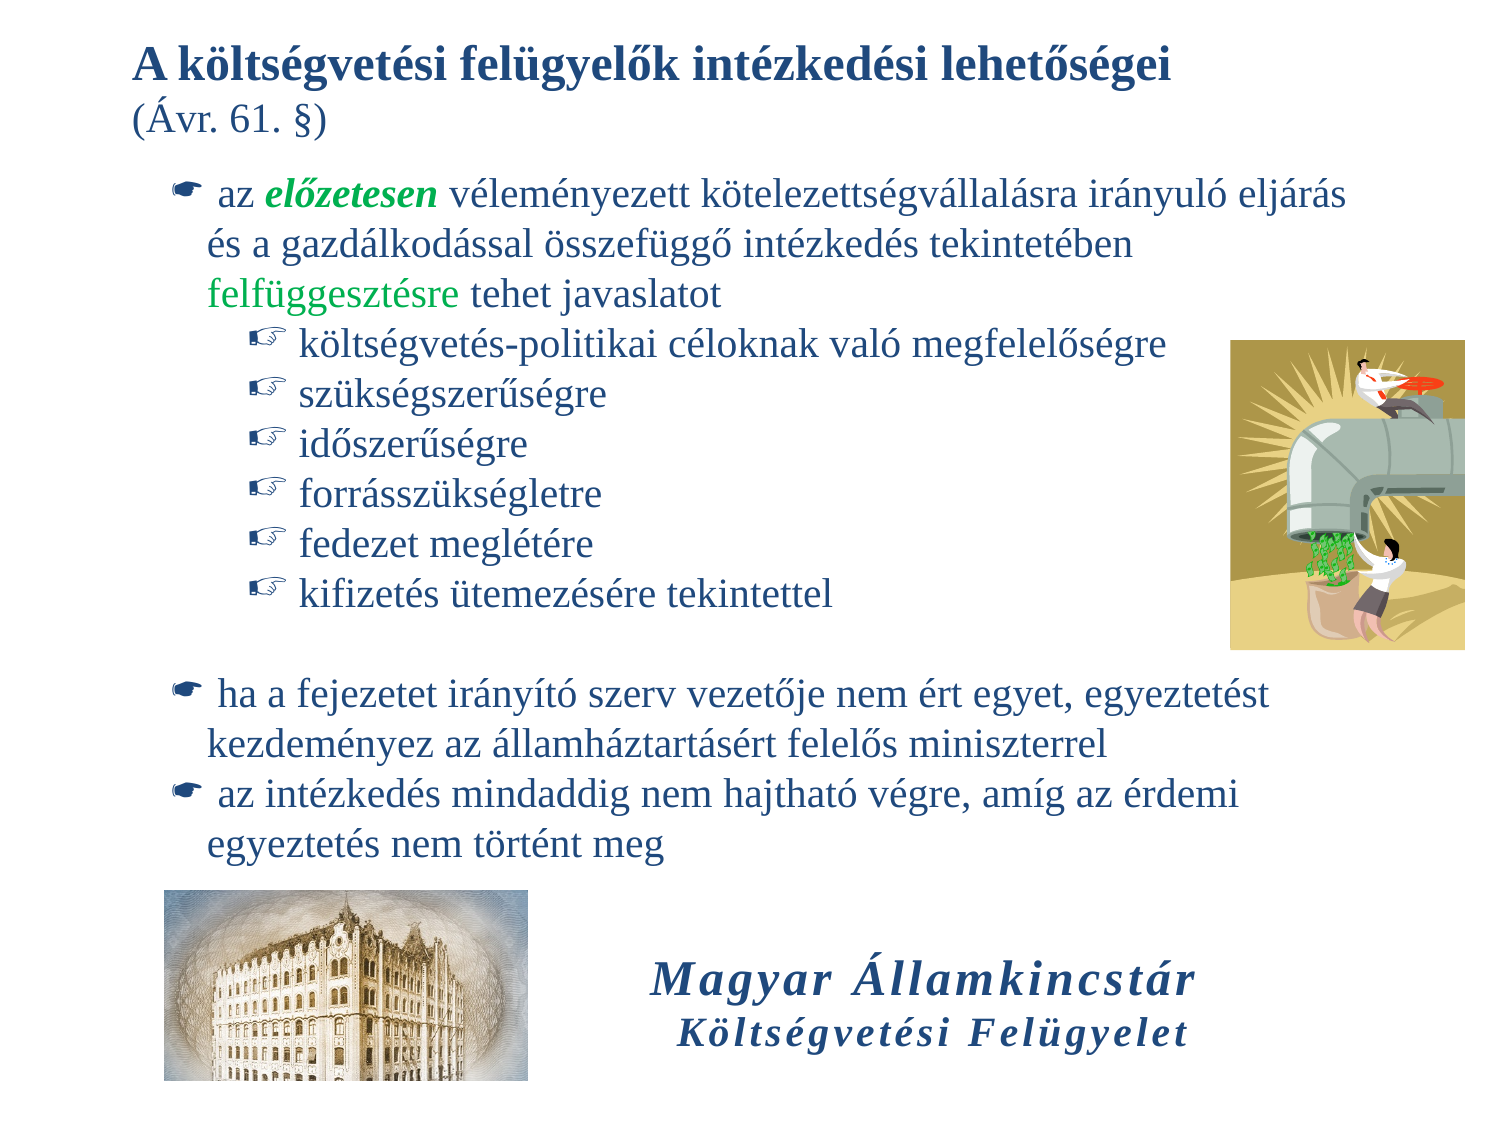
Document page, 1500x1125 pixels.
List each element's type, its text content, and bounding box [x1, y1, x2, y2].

text_box A költségvetési felügyelők intézkedési lehetőségei (Ávr. 61. §) az előzetesen véleményezett kötelezettségvállalásra irányuló eljárás és a gazdálkodással összefüggő intézkedés tekintetében felfüggesztésre tehet javaslatot költségvetés-politikai céloknak való megfelelőségre szükségszerűségre időszerűségre forrásszükségletre fedezet meglétére kifizetés ütemezésére tekintettel ha a fejezetet irányító szerv vezetője nem ért egyet, egyeztetést kezdeményez az államháztartásért felelős miniszterrel az intézkedés mindaddig nem hajtható végre, amíg az érdemi egyeztetés nem történt meg [117, 23, 1383, 874]
picture [163, 890, 528, 1081]
picture [1230, 339, 1466, 651]
text_box Magyar Államkincstár Költségvetési Felügyelet [532, 937, 1500, 1063]
